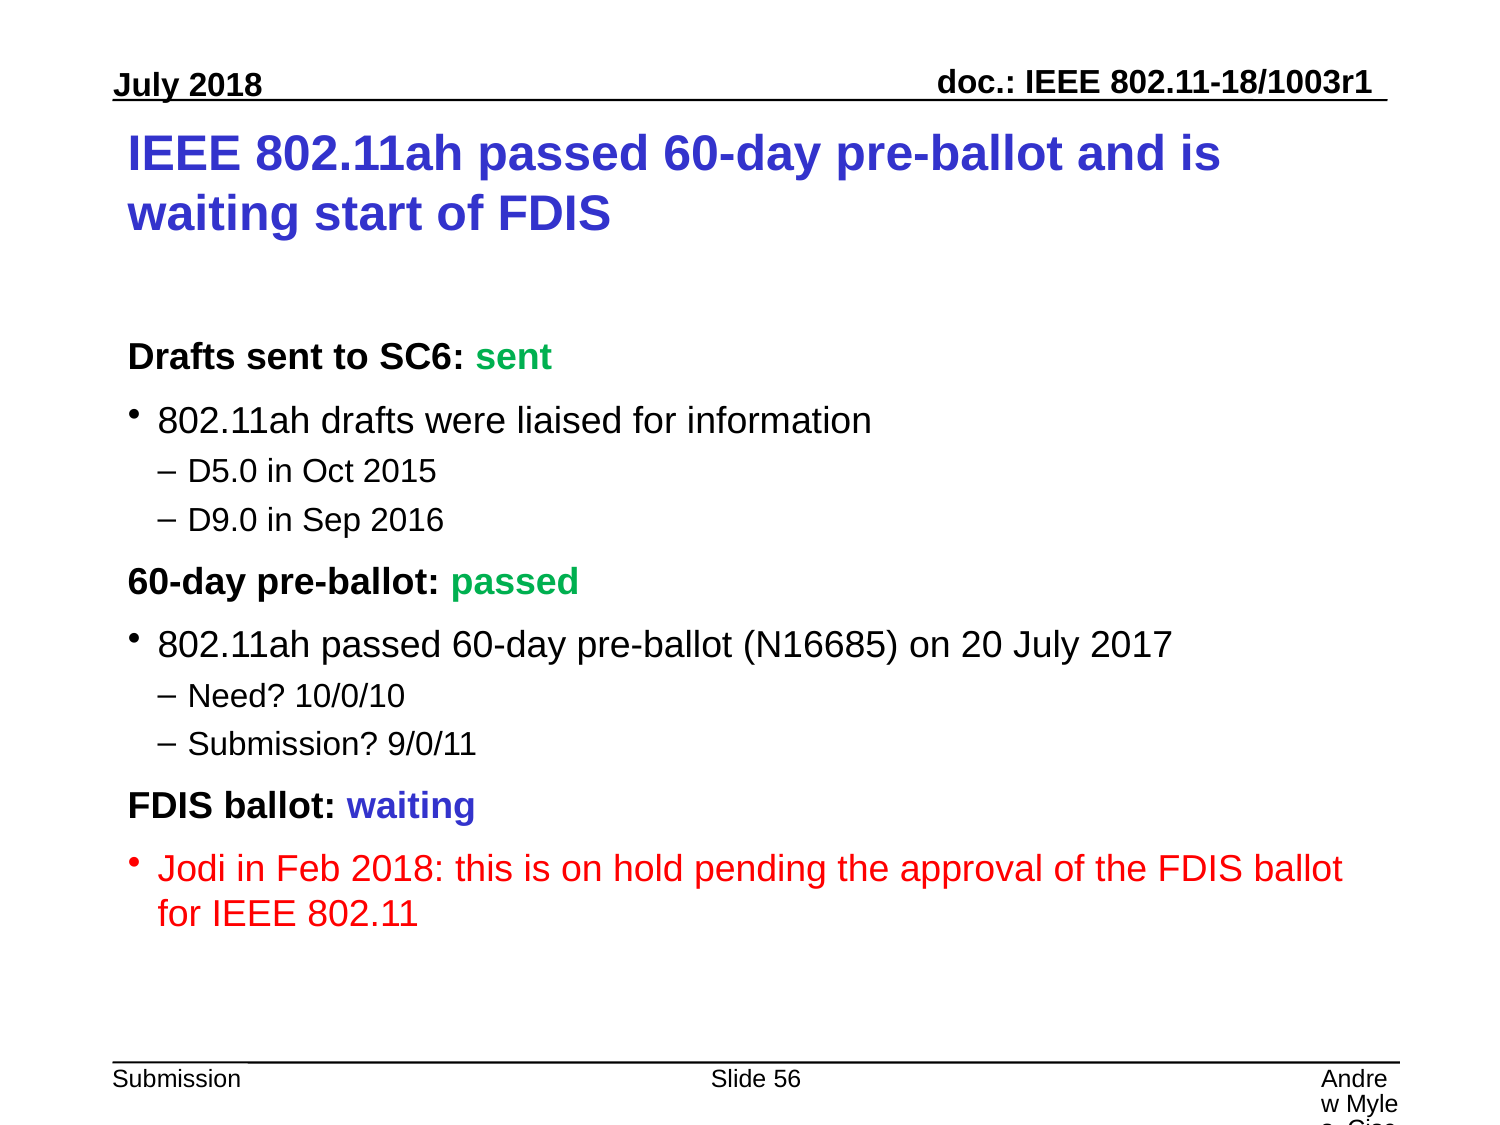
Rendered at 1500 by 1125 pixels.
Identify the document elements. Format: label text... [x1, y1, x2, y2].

footer Andrew Myles, Cisco [1320, 1061, 1402, 1093]
slide_number Slide 56 [709, 1061, 803, 1093]
list Drafts sent to SC6: sent 802.11ah drafts were liaised for information D5.0 in Oct 2015 D9.0 in Sep 2016 60-day pre-ballot: passed 802.11ah passed 60-day pre-ballot (N16685) on 20 July 2017 Need? 10/0/10 Submission? 9/0/11 FDIS ballot: waiting Jodi in Feb 2018: this is on hold pending the approval of the FDIS ballot for IEEE 802.11 [112, 324, 1388, 1000]
title IEEE 802.11ah passed 60-day pre-ballot and is waiting start of FDIS [112, 112, 1388, 288]
